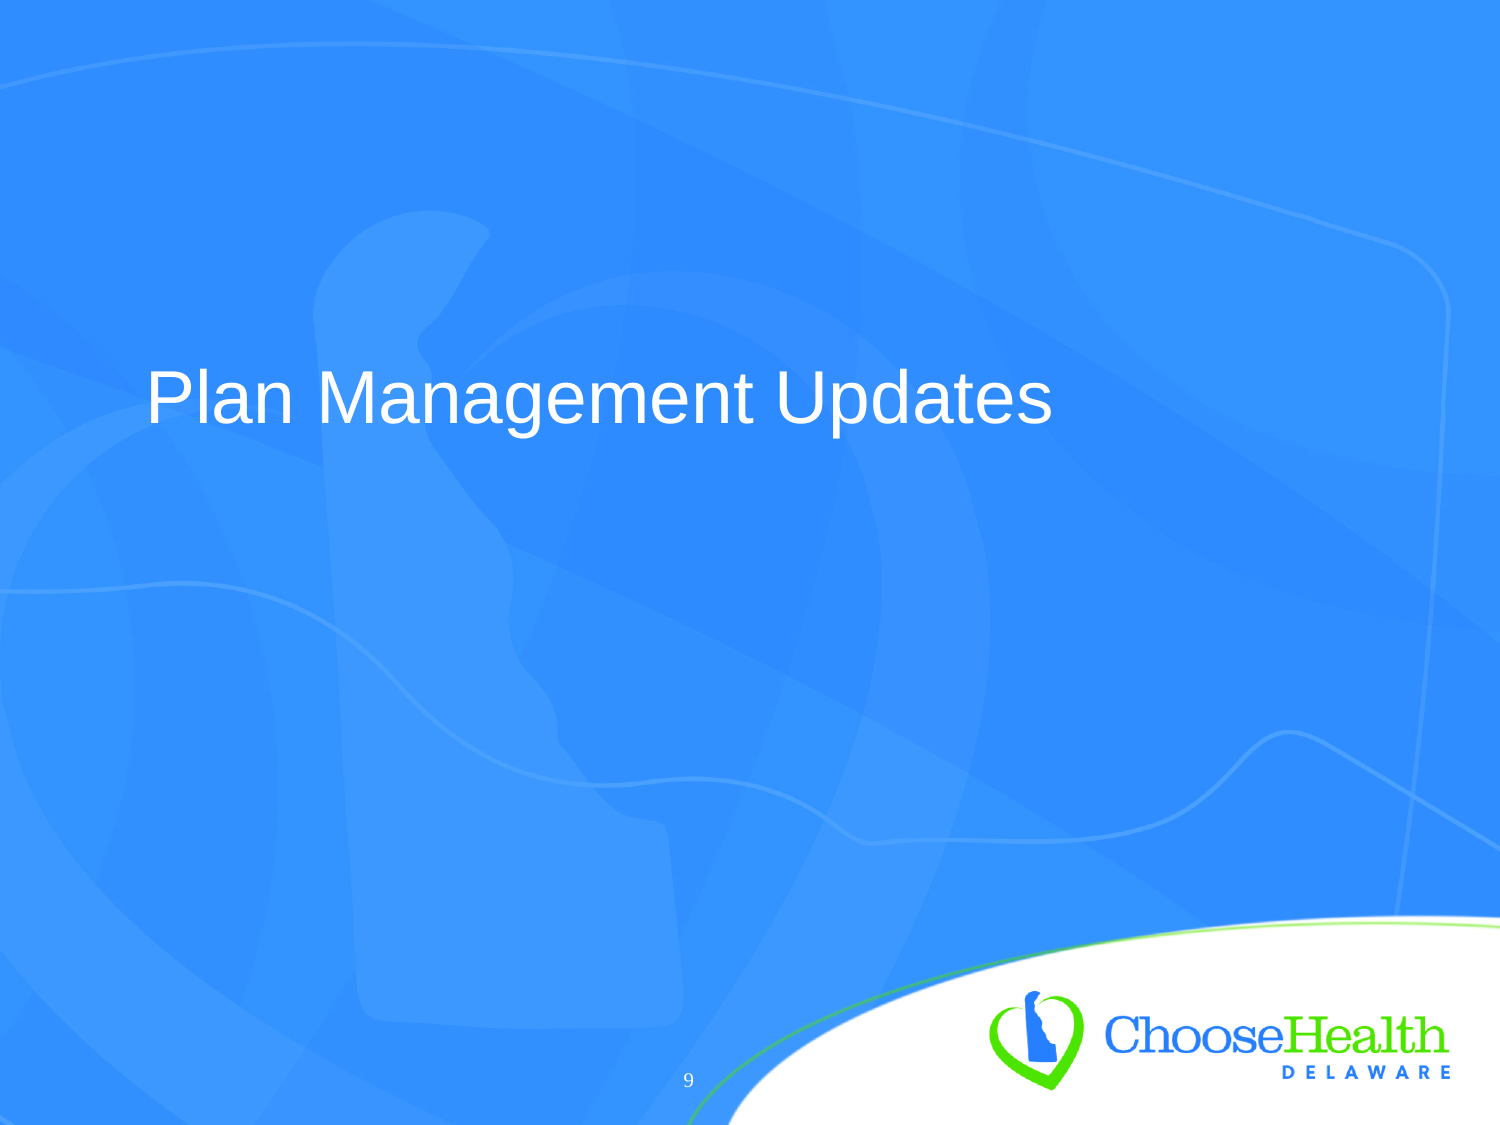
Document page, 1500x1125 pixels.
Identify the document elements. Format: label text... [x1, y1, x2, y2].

title Plan Management Updates [130, 235, 1367, 553]
text_box 9 [452, 1042, 928, 1103]
picture [0, 0, 1500, 1125]
